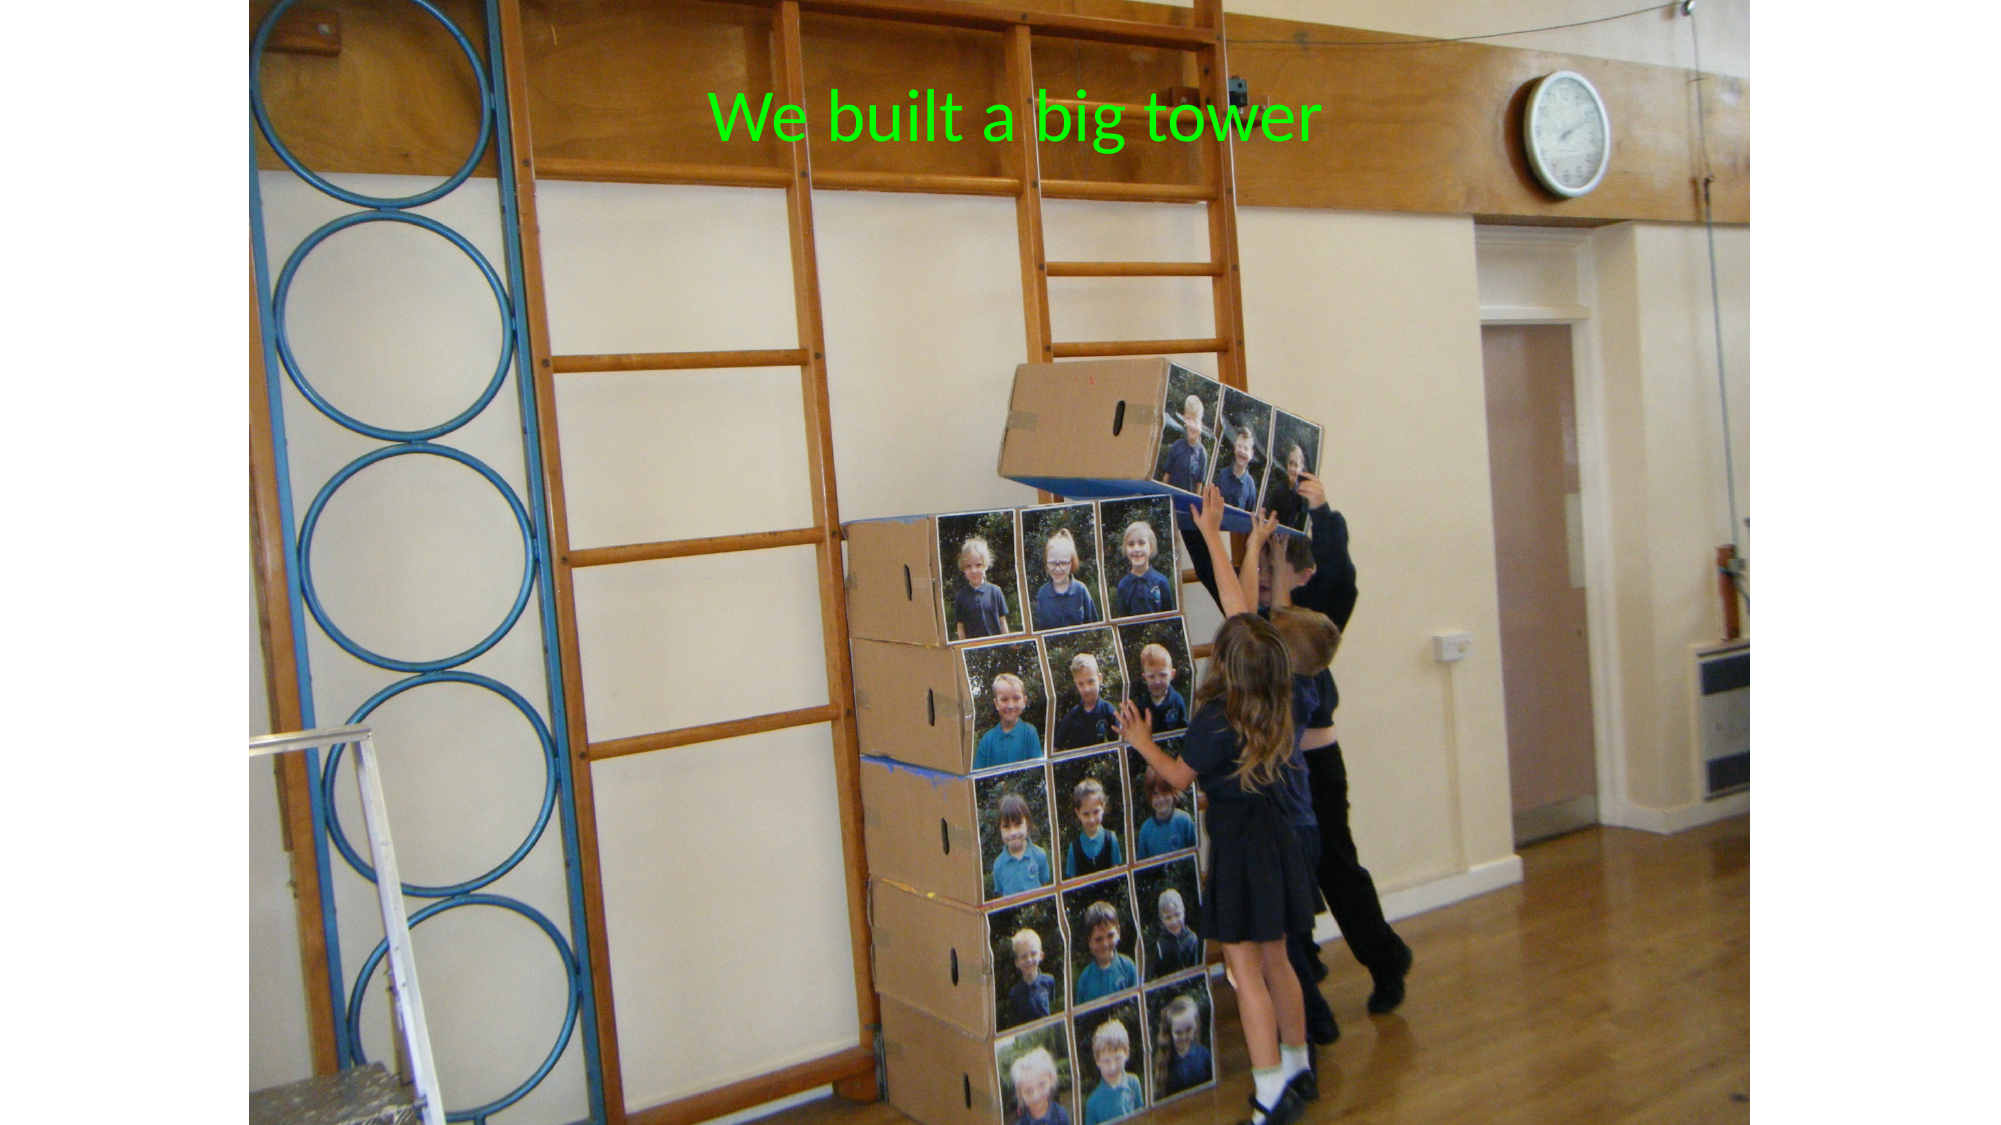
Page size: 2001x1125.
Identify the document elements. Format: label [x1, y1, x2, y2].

picture [249, 0, 1750, 1125]
